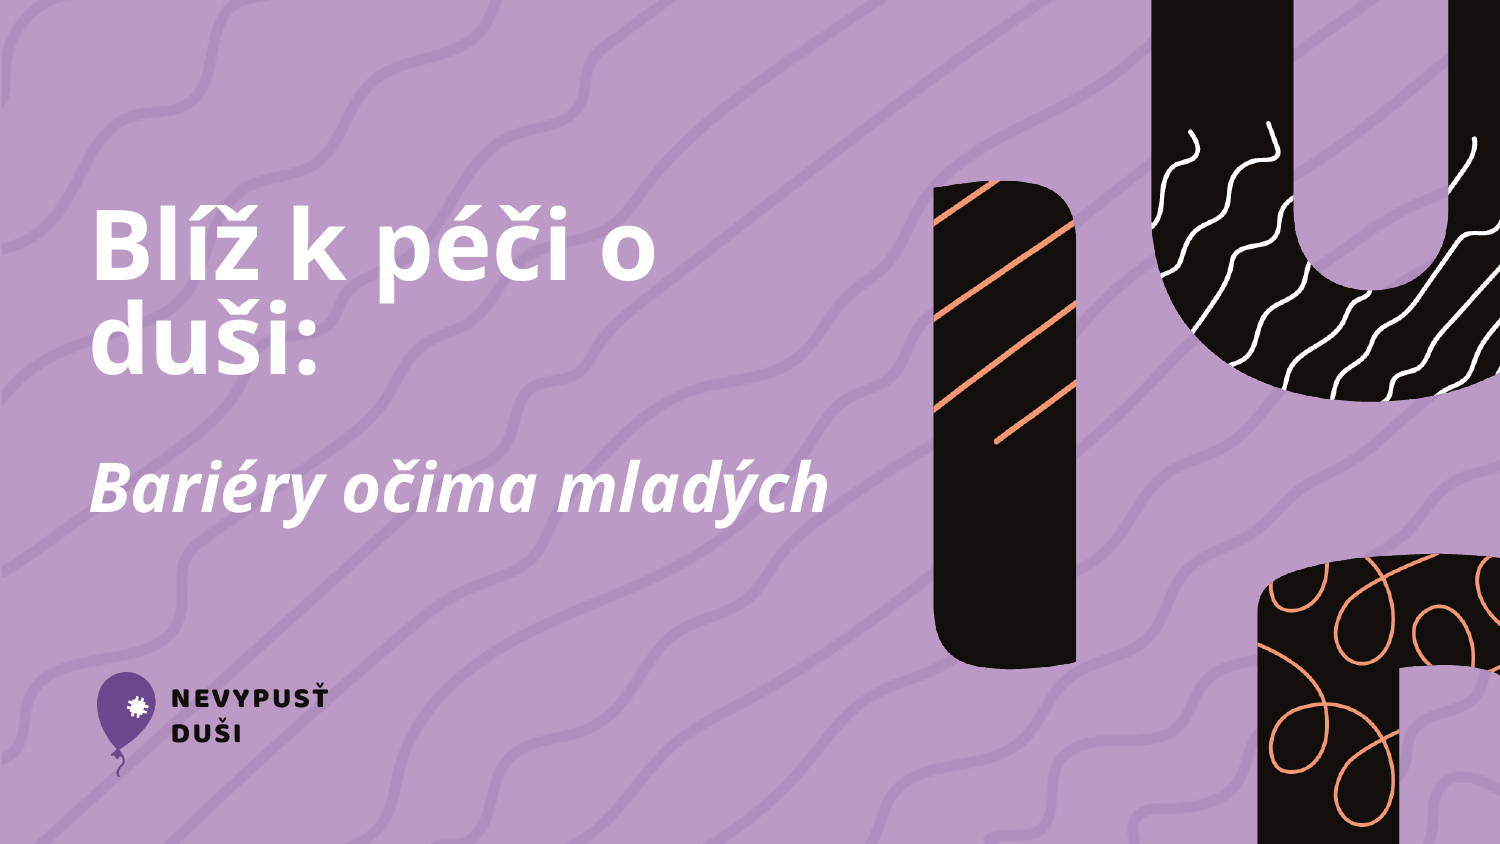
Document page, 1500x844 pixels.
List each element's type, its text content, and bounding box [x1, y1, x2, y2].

text_box Blíž k péči o duši: Bariéry očima mladých [73, 135, 322, 595]
picture [62, 0, 1500, 844]
